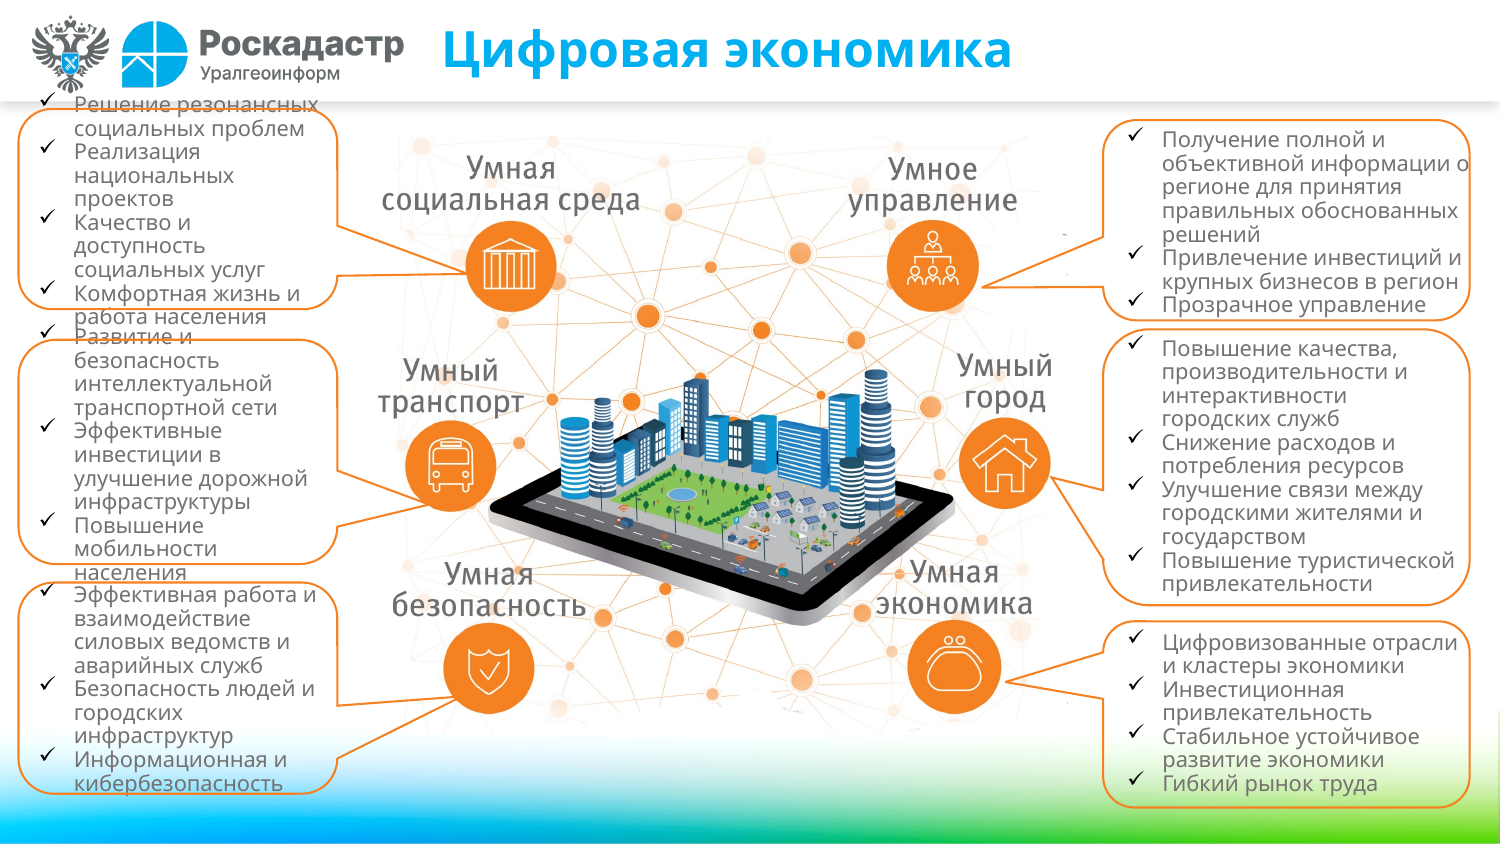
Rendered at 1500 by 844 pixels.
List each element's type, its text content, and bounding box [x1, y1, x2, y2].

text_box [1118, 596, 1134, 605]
text_box Решение резонансных социальных проблем Реализация национальных проектов Качество и доступность социальных услуг Комфортная жизнь и работа населения [30, 296, 333, 313]
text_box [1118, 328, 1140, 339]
text_box Получение полной и объективной информации о регионе для принятия правильных обоснованных решений Привлечение инвестиций и крупных бизнесов в регион Прозрачное управление [1454, 128, 1483, 318]
text_box [17, 581, 375, 795]
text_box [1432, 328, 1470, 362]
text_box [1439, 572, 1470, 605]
text_box Развитие и безопасность интеллектуальной транспортной сети Эффективные инвестиции в улучшение дорожной инфраструктуры Повышение мобильности населения [30, 548, 333, 568]
picture [0, 136, 1500, 844]
text_box [1071, 119, 1471, 322]
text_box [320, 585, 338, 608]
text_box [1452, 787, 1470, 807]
text_box [17, 107, 368, 311]
title Цифровая экономика [118, 0, 1338, 104]
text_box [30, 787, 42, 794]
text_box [13, 12, 405, 94]
text_box [17, 338, 368, 566]
text_box [1071, 328, 1471, 607]
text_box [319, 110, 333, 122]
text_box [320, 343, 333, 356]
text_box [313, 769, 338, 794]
text_box [1071, 620, 1471, 809]
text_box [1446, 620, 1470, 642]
